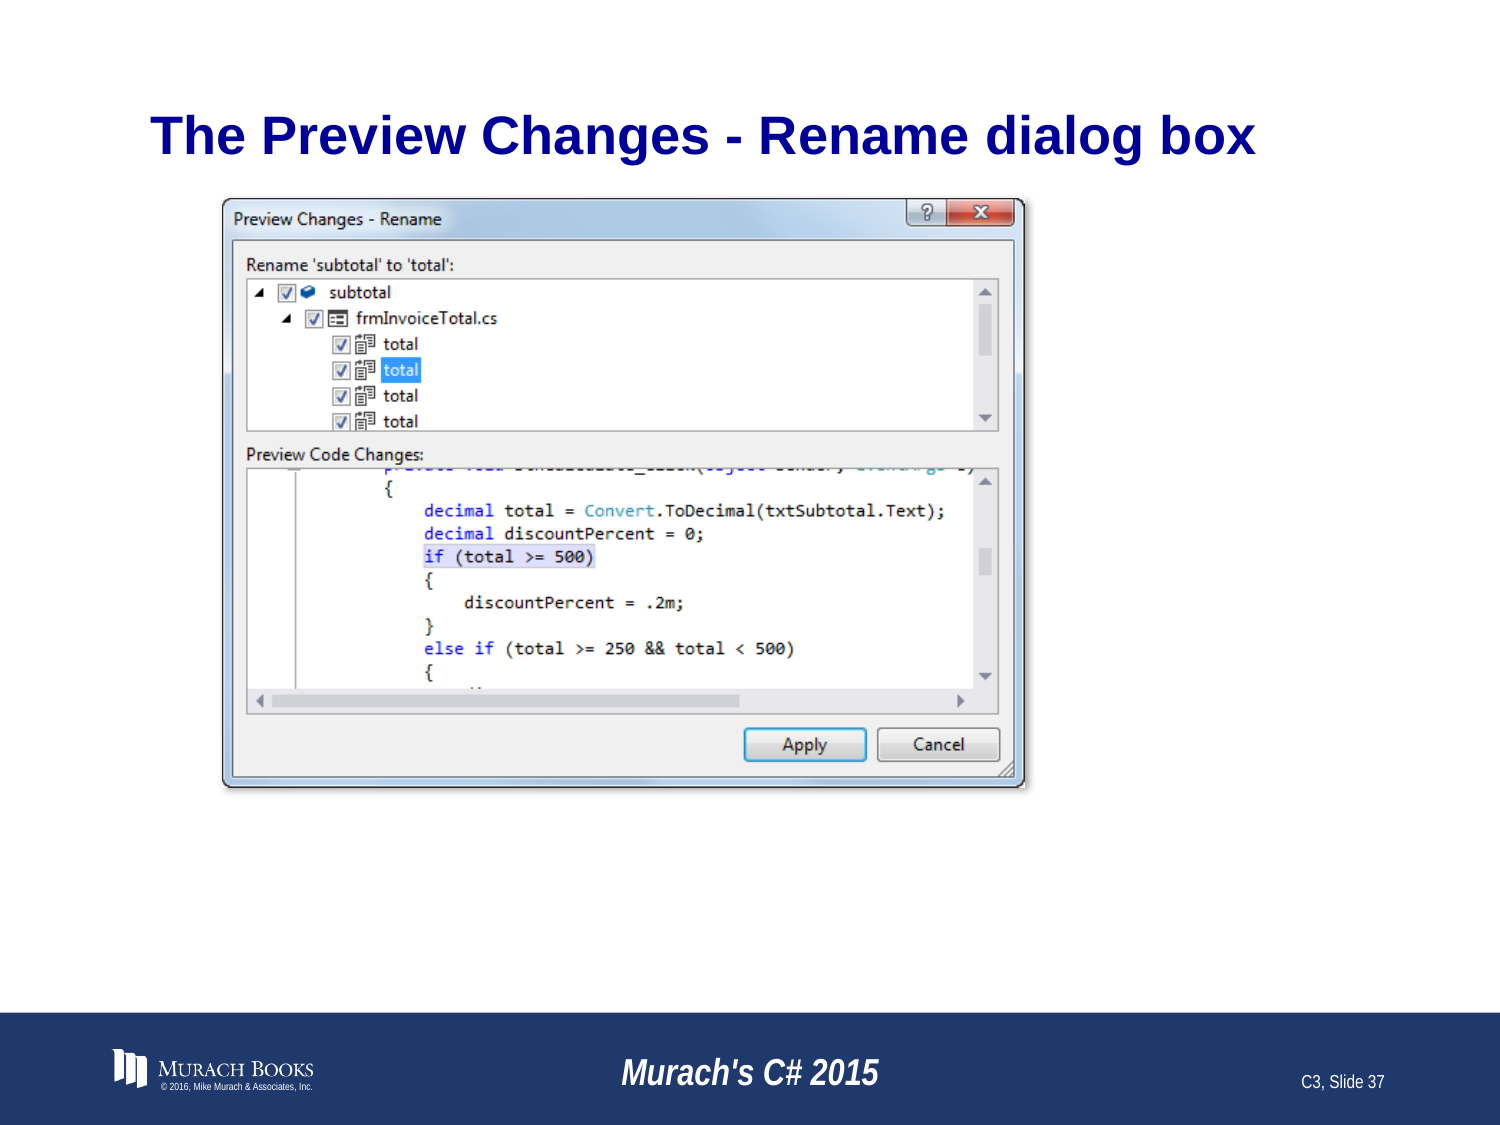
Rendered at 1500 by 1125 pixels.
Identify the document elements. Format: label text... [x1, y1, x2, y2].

slide_number C3, Slide 37 [1087, 1025, 1400, 1100]
footer © 2016, Mike Murach & Associates, Inc. [12, 1025, 463, 1100]
slide_number Murach's C# 2015 [463, 1025, 1050, 1100]
picture [222, 198, 1026, 788]
title The Preview Changes - Rename dialog box [150, 99, 1350, 166]
